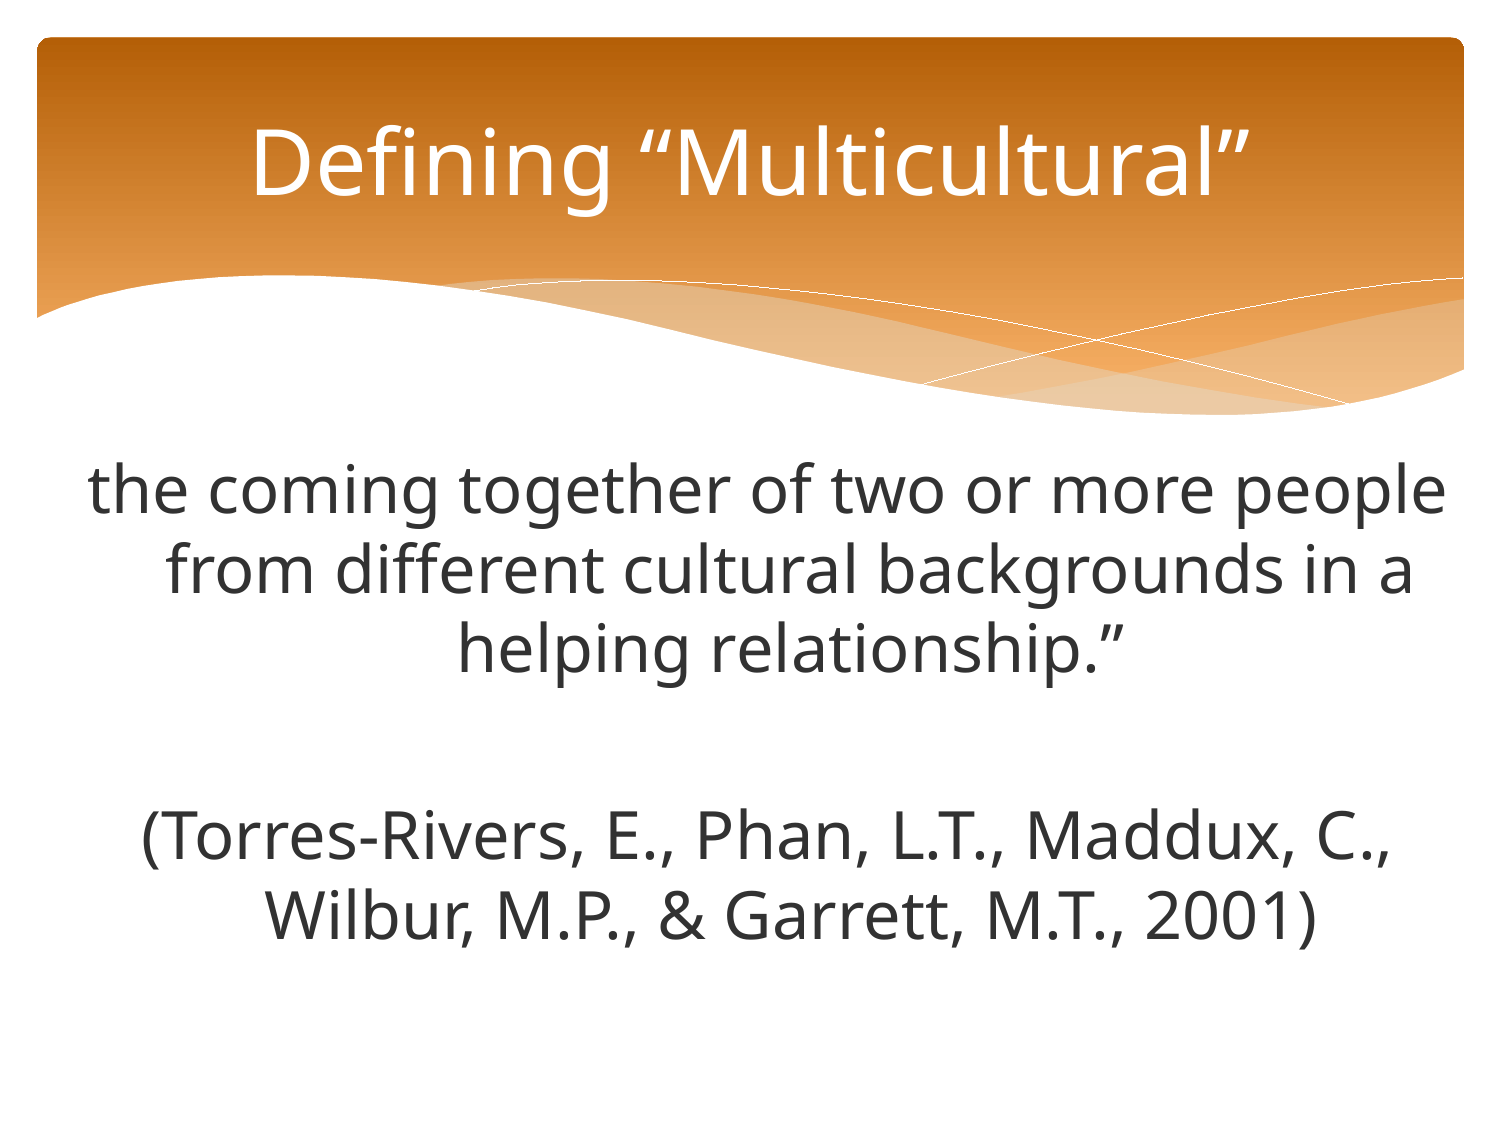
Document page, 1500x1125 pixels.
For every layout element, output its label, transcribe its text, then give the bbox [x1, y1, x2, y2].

title Defining “Multicultural” [75, 55, 1425, 261]
list the coming together of two or more people from different cultural backgrounds in a helping relationship.” (Torres-Rivers, E., Phan, L.T., Maddux, C., Wilbur, M.P., & Garrett, M.T., 2001) [62, 438, 1475, 1088]
